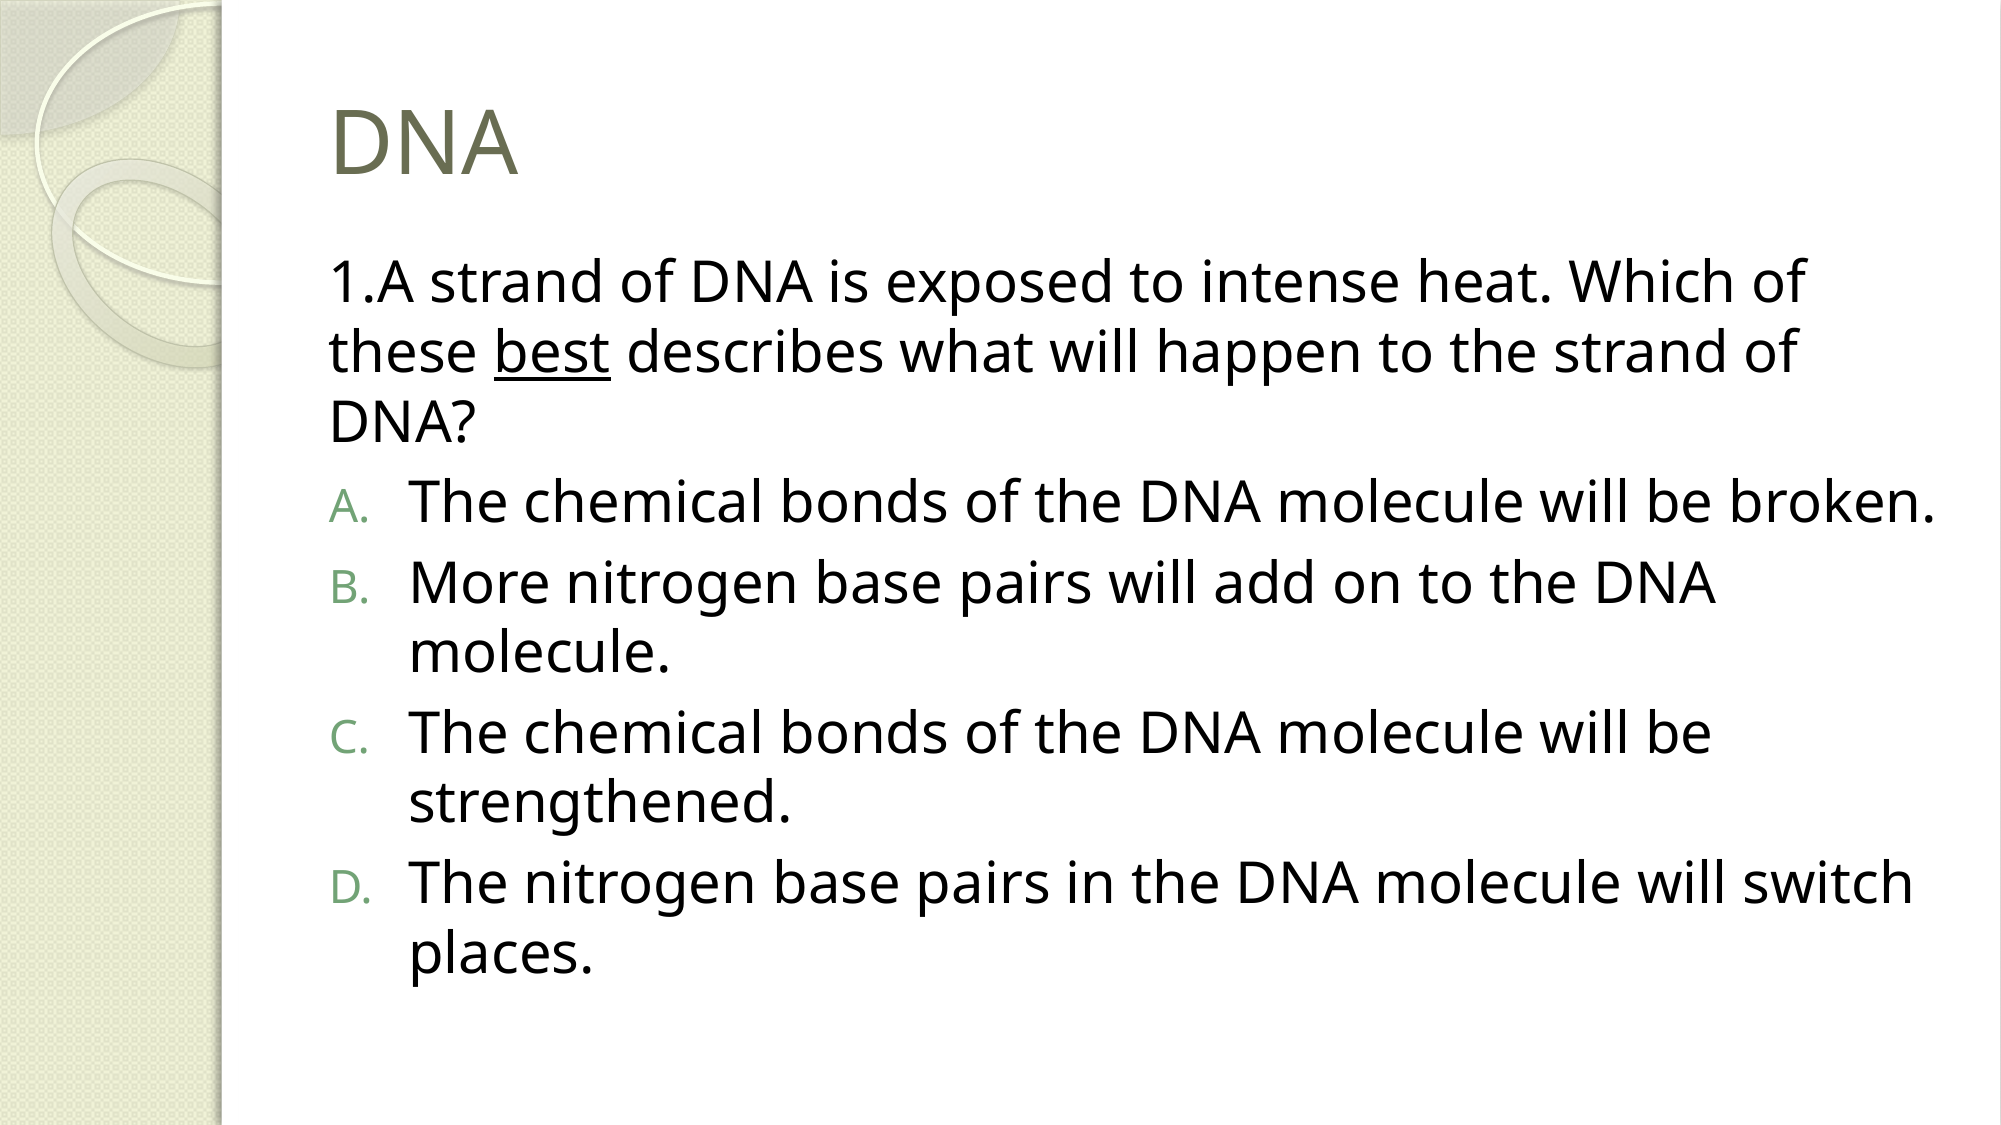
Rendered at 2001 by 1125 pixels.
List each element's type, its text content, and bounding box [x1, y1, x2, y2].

title DNA [313, 45, 1954, 233]
list 1.A strand of DNA is exposed to intense heat. Which of these best describes what will happen to the strand of DNA? The chemical bonds of the DNA molecule will be broken. More nitrogen base pairs will add on to the DNA molecule. The chemical bonds of the DNA molecule will be strengthened. The nitrogen base pairs in the DNA molecule will switch places. [313, 237, 1954, 1025]
